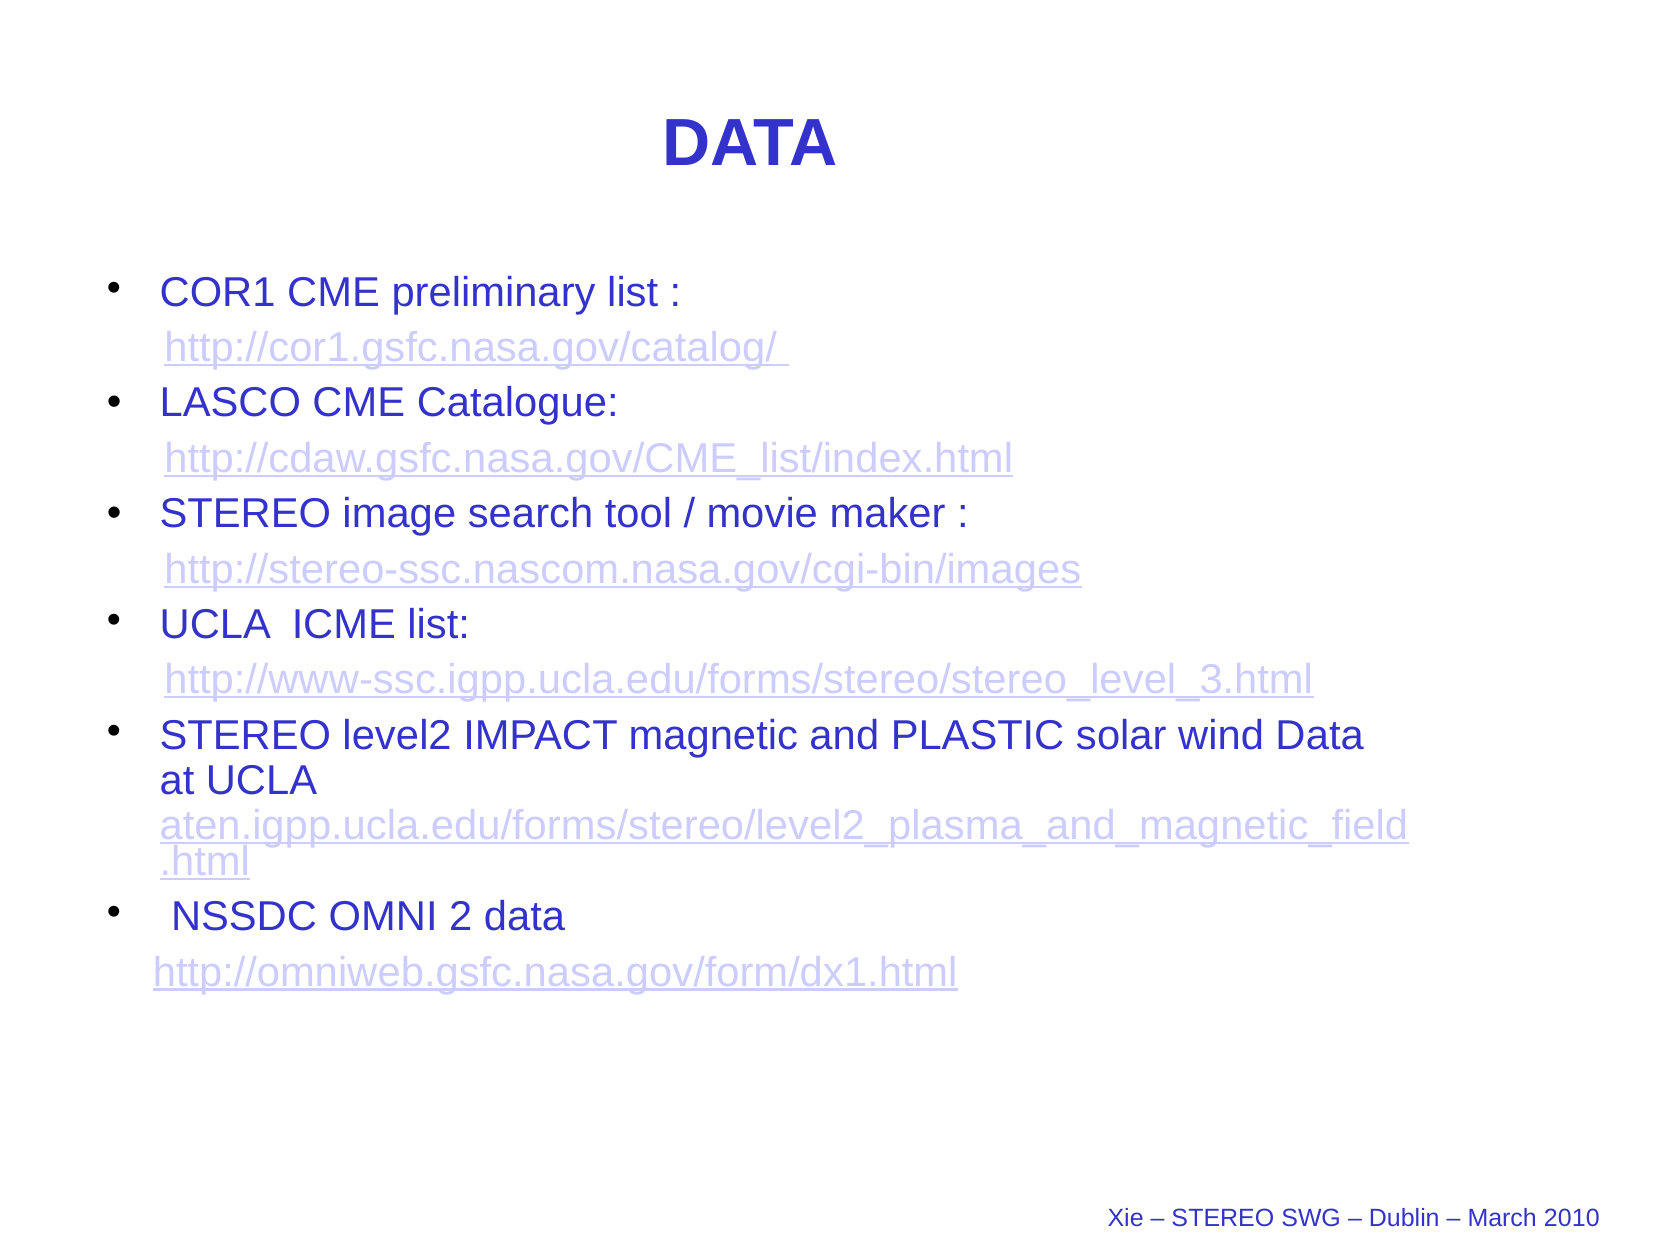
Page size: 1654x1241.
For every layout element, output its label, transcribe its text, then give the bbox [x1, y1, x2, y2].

text_box COR1 CME preliminary list : http://cor1.gsfc.nasa.gov/catalog/ LASCO CME Catalogue: http://cdaw.gsfc.nasa.gov/CME_list/index.html STEREO image search tool / movie maker : http://stereo-ssc.nascom.nasa.gov/cgi-bin/images UCLA ICME list: http://www-ssc.igpp.ucla.edu/forms/stereo/stereo_level_3.html STEREO level2 IMPACT magnetic and PLASTIC solar wind Data at UCLA aten.igpp.ucla.edu/forms/stereo/level2_plasma_and_magnetic_field.html NSSDC OMNI 2 data http://omniweb.gsfc.nasa.gov/form/dx1.html [74, 262, 1425, 1005]
text_box DATA [74, 45, 1425, 233]
